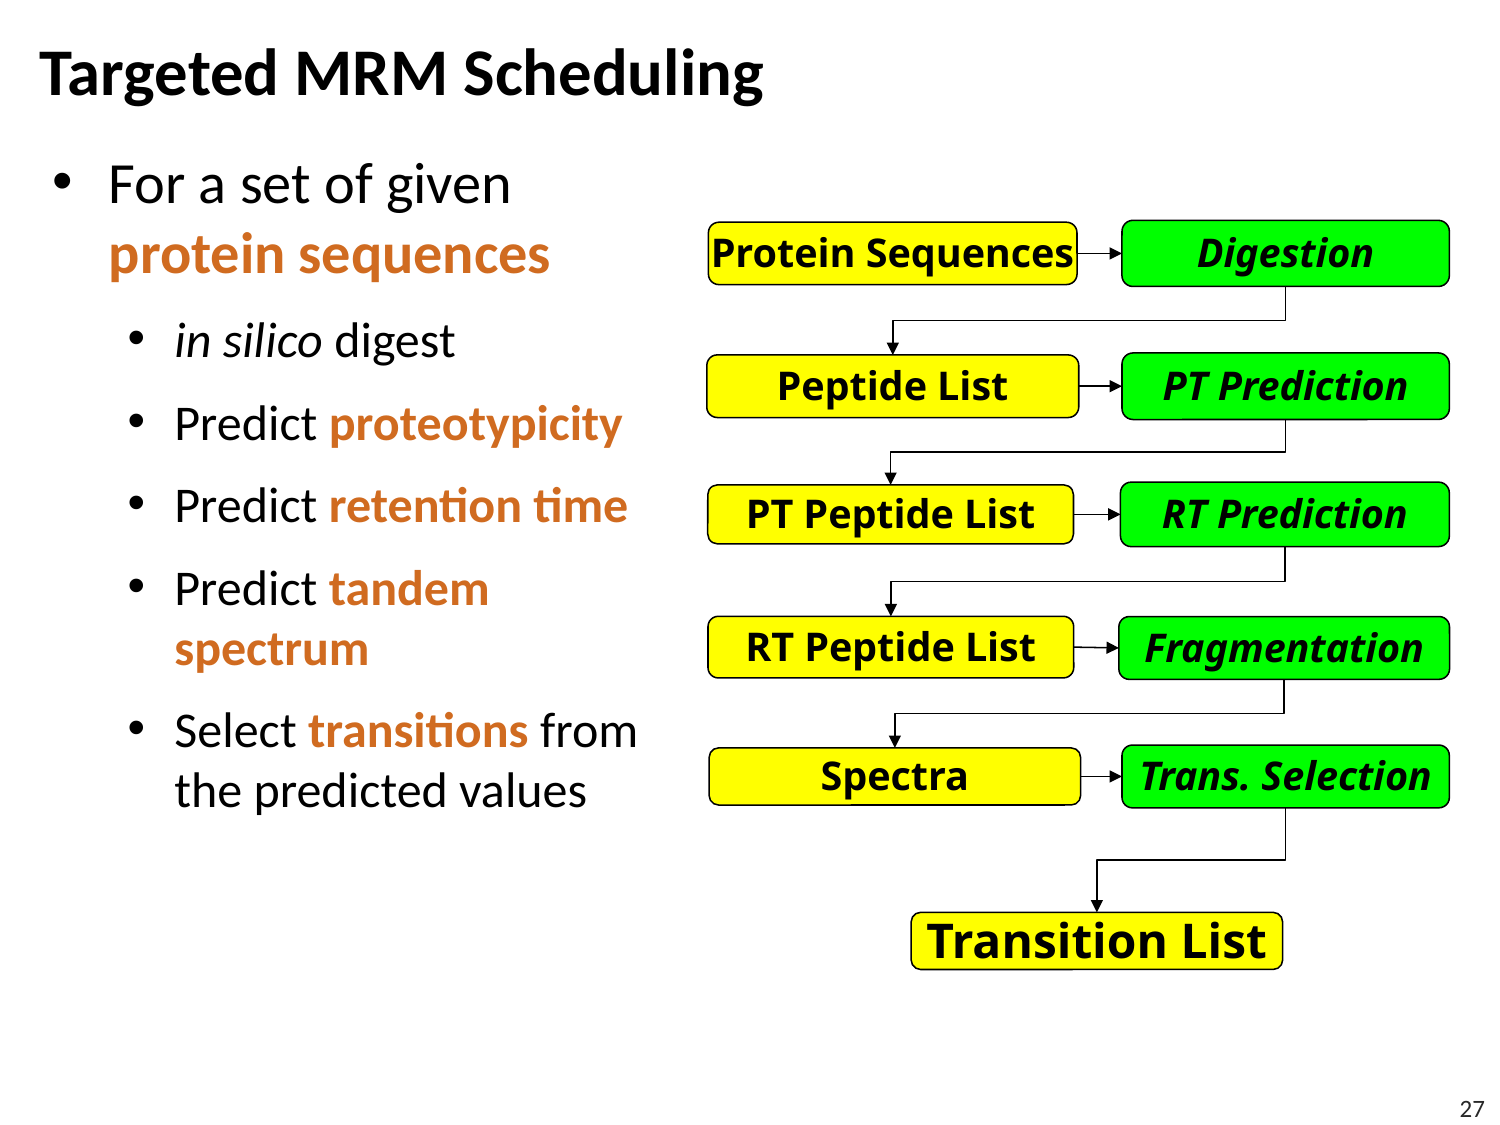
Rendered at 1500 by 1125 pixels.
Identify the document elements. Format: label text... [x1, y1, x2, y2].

text_box Protein Sequences [708, 222, 1049, 285]
text_box PT Prediction [1129, 352, 1450, 420]
text_box RT Prediction [1129, 482, 1450, 547]
text_box Fragmentation [1130, 616, 1450, 680]
text_box Spectra [709, 747, 1049, 806]
text_box Peptide List [706, 354, 1048, 418]
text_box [1052, 384, 1123, 519]
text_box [1055, 254, 1122, 383]
text_box PT Peptide List [707, 484, 1047, 544]
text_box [1054, 518, 1124, 909]
text_box Trans. Selection [1129, 745, 1450, 808]
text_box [1138, 765, 1244, 955]
list For a set of given protein sequences in silico digest Predict proteotypicity Predict retention time Predict tandem spectrum Select transitions from the predicted values [37, 137, 688, 1075]
text_box Digestion [1128, 220, 1450, 287]
text_box Transition List [911, 912, 1283, 970]
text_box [1054, 124, 1124, 256]
text_box RT Peptide List [708, 616, 1047, 678]
slide_number 27 [1125, 1090, 1500, 1125]
title Targeted MRM Scheduling [24, 12, 1125, 125]
